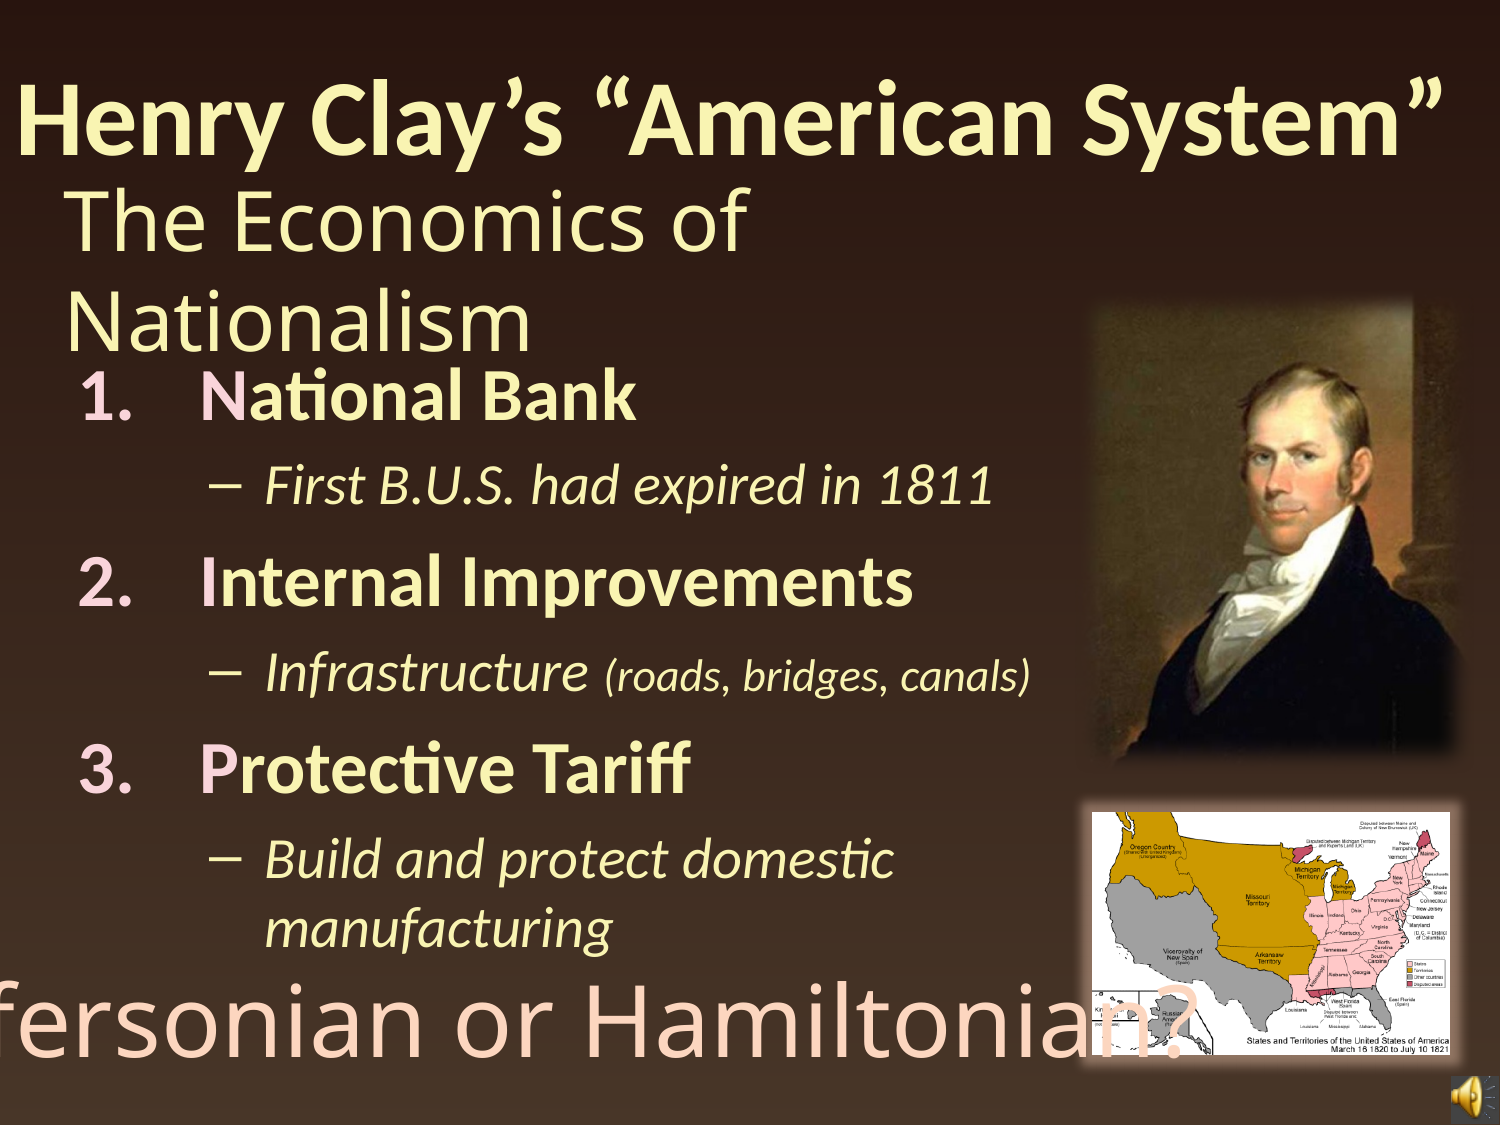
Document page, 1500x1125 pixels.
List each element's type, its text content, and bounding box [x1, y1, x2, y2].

text_box Jeffersonian or Hamiltonian? [0, 950, 1216, 1085]
list National Bank First B.U.S. had expired in 1811 Internal Improvements Infrastructure (roads, bridges, canals) Protective Tariff Build and protect domestic manufacturing [62, 376, 1050, 950]
picture [1092, 812, 1451, 1055]
title Henry Clay’s “American System” [0, 37, 1500, 188]
picture [1449, 1074, 1500, 1125]
text_box The Economics of Nationalism [49, 160, 1142, 376]
picture [1074, 287, 1475, 776]
